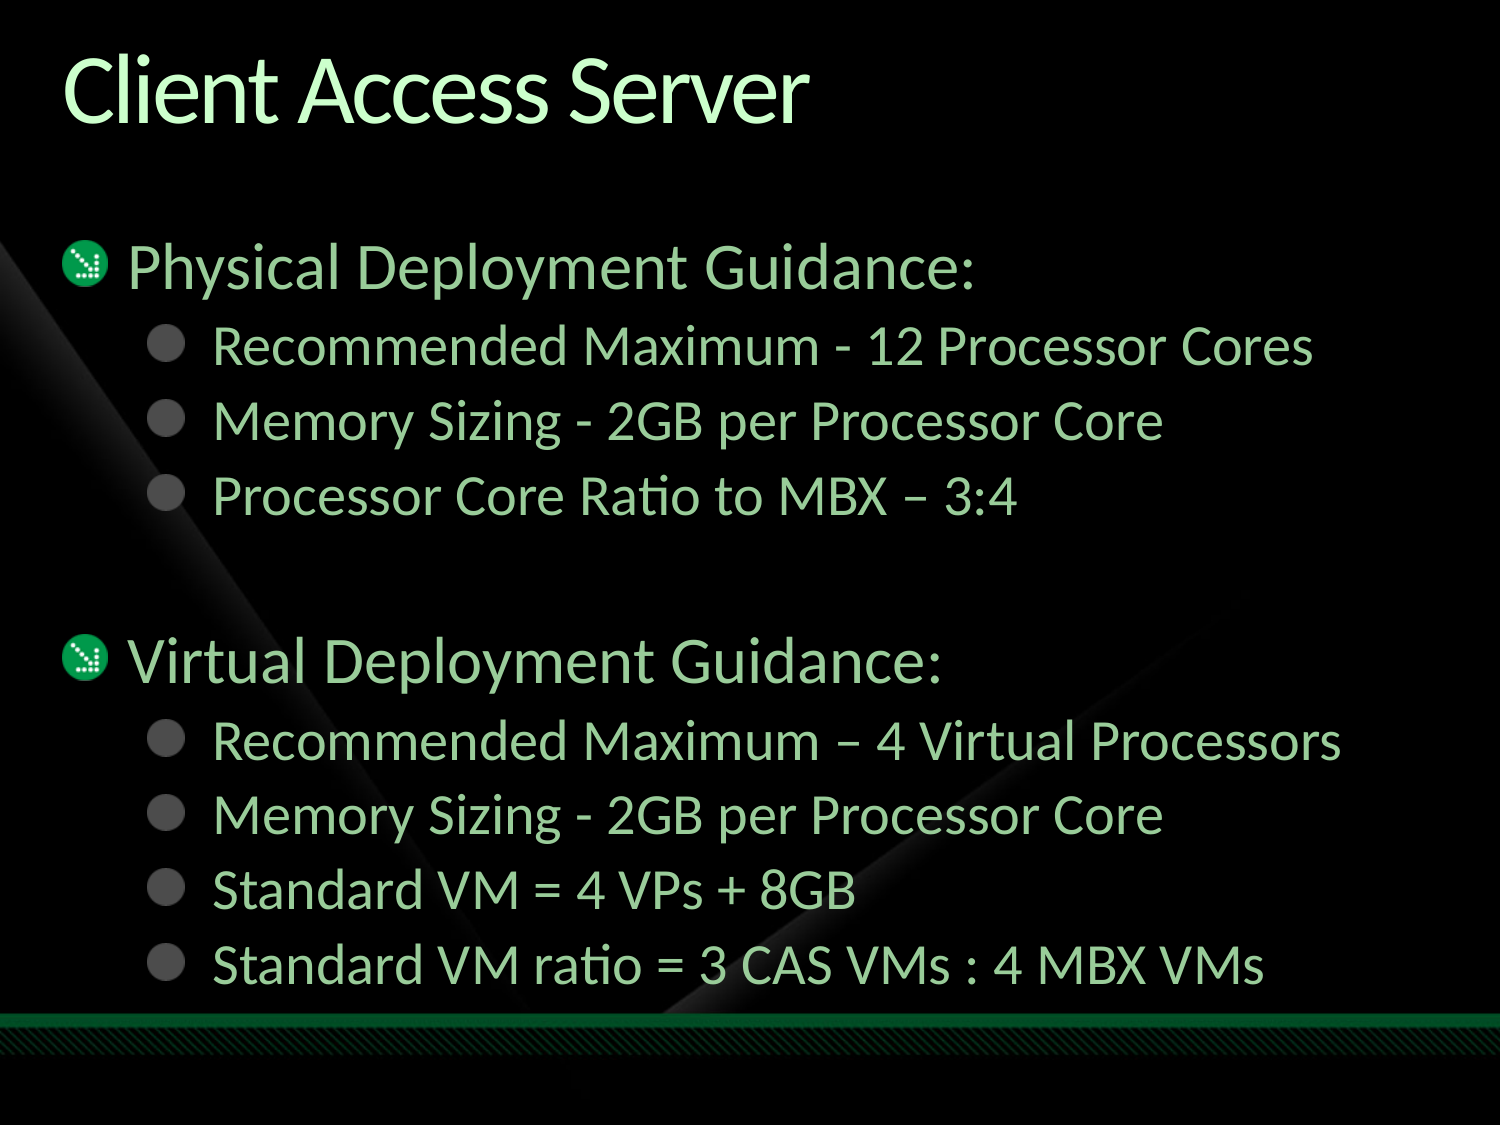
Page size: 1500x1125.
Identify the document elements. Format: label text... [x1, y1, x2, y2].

list Physical Deployment Guidance: Recommended Maximum - 12 Processor Cores Memory Sizing - 2GB per Processor Core Processor Core Ratio to MBX – 3:4 Virtual Deployment Guidance: Recommended Maximum – 4 Virtual Processors Memory Sizing - 2GB per Processor Core Standard VM = 4 VPs + 8GB Standard VM ratio = 3 CAS VMs : 4 MBX VMs [62, 231, 1438, 980]
picture [0, 0, 1500, 1125]
title Client Access Server [62, 37, 1438, 147]
